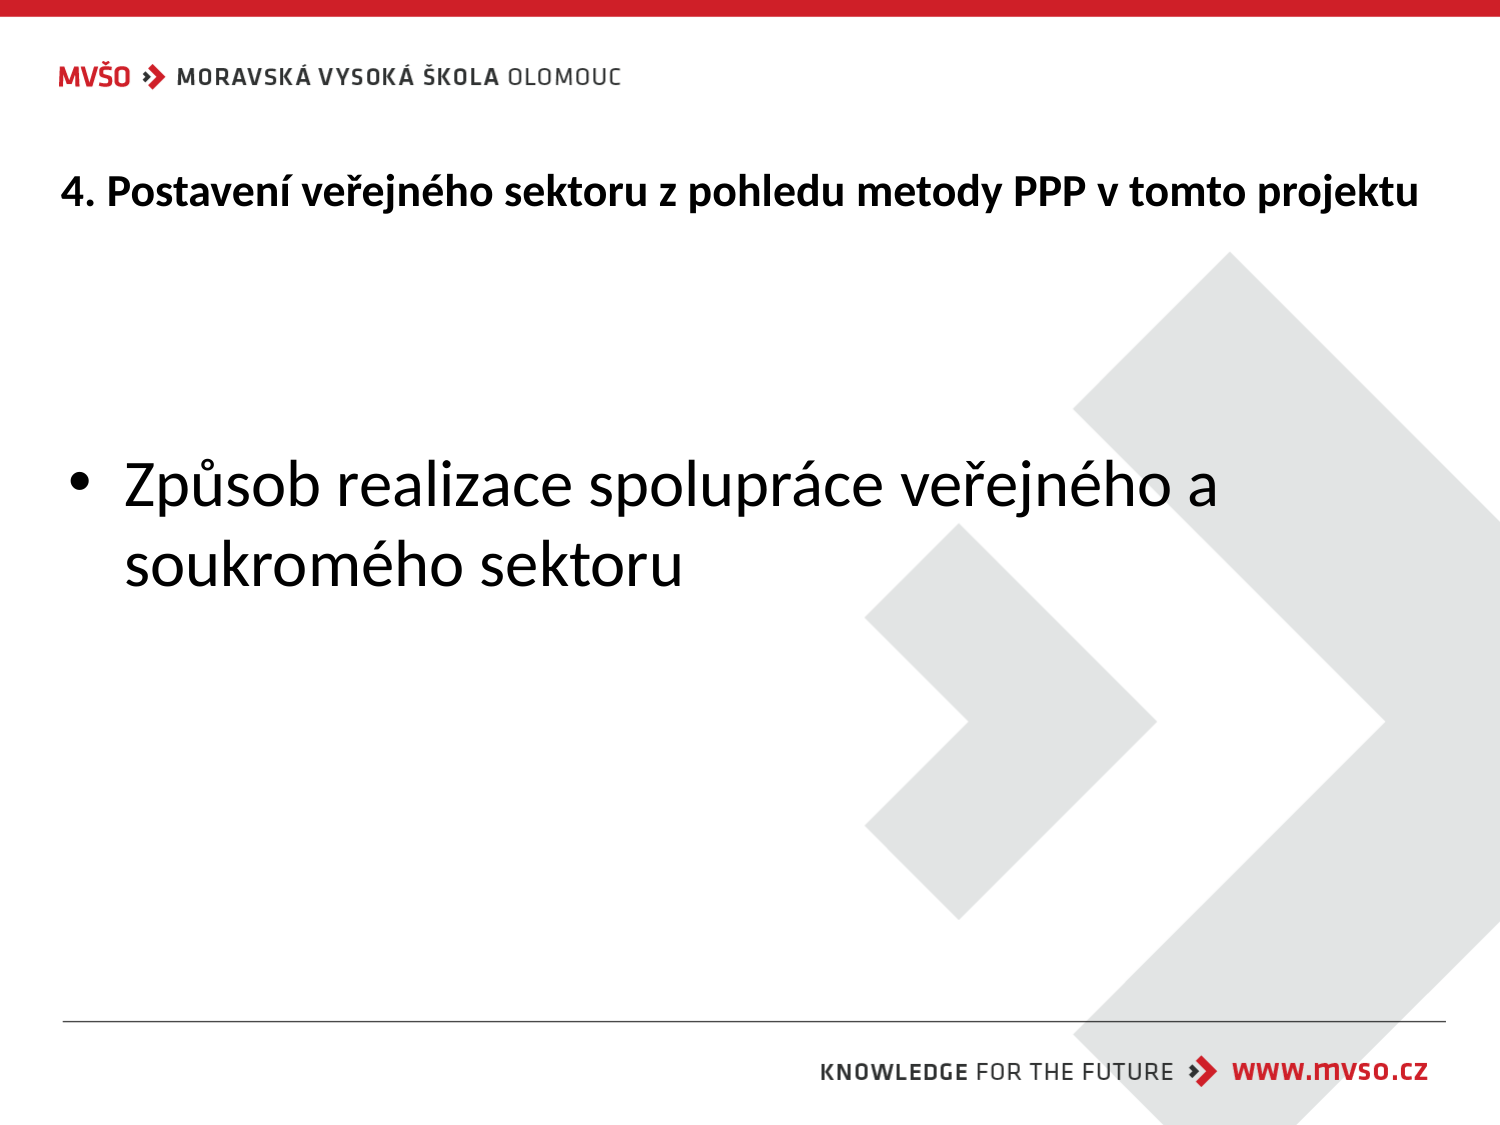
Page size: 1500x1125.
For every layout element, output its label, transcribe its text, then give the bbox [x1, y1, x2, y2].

title 4. Postavení veřejného sektoru z pohledu metody PPP v tomto projektu [41, 125, 1442, 250]
list Způsob realizace spolupráce veřejného a soukromého sektoru [53, 432, 1404, 898]
picture [0, 0, 1500, 1125]
